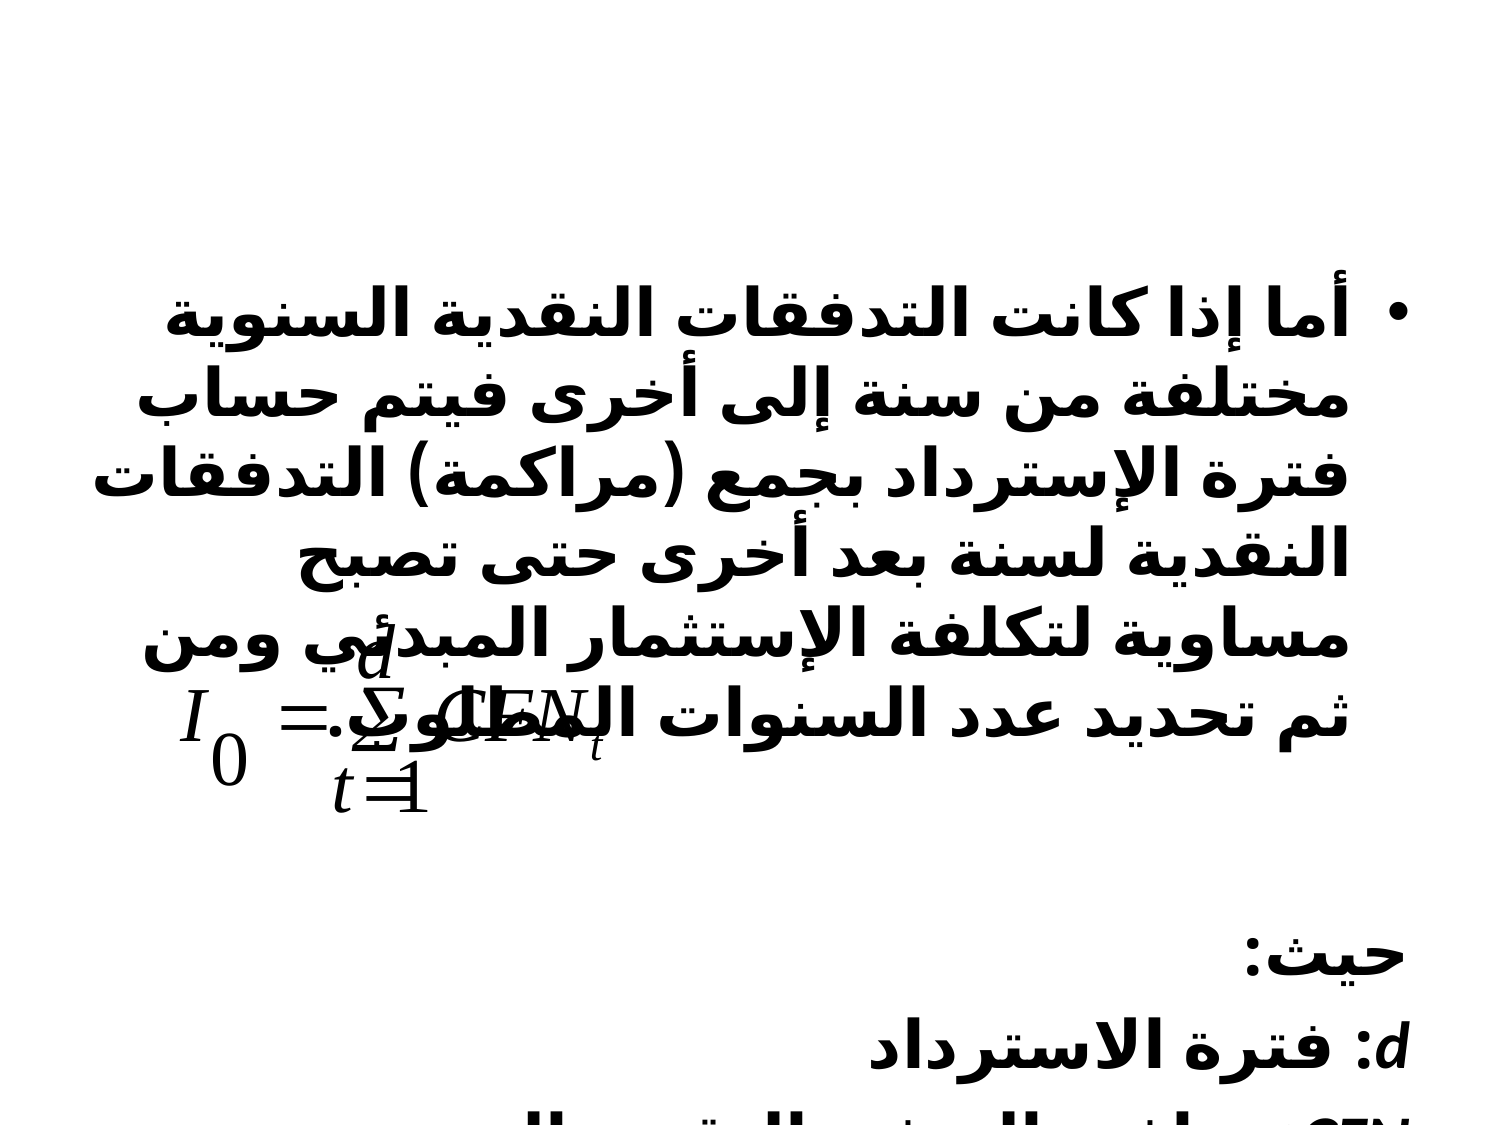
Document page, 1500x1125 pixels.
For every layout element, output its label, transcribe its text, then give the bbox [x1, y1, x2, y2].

list أما إذا كانت التدفقات النقدية السنوية مختلفة من سنة إلى أخرى فيتم حساب فترة الإسترداد بجمع (مراكمة) التدفقات النقدية لسنة بعد أخرى حتى تصبح مساوية لتكلفة الإستثمار المبدئي ومن ثم تحديد عدد السنوات المطلوب. حيث: d: فترة الاسترداد CFN: صافي التدفق النقدي السنوي المتوقع للسنة t I0: تكلفة الاستثمار المبدئي [75, 262, 1425, 1005]
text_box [165, 604, 628, 833]
